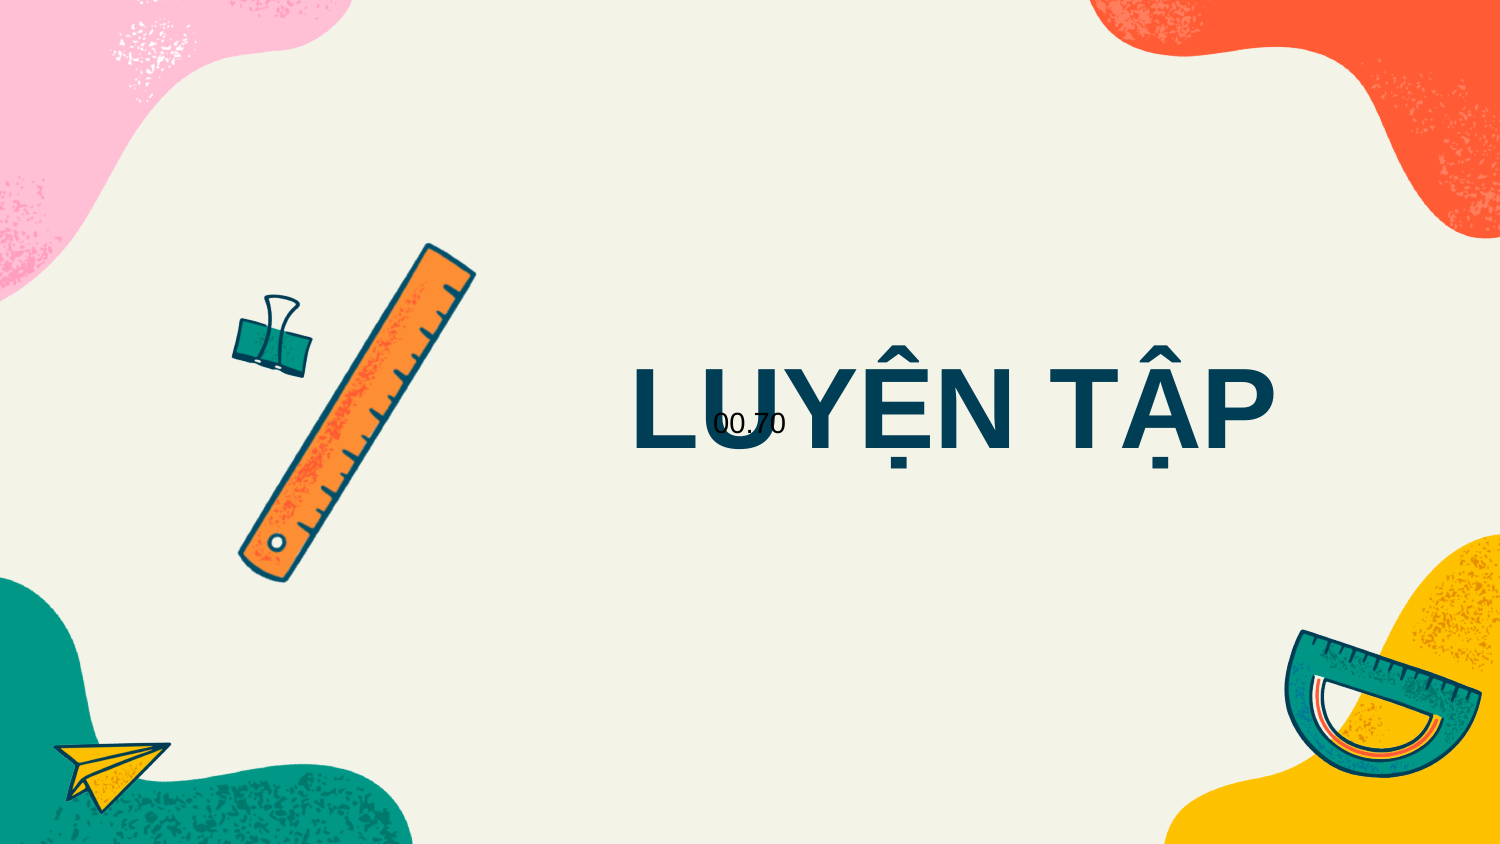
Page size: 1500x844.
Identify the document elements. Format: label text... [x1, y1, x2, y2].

picture [1026, 0, 1500, 249]
title LUYỆN TẬP [588, 235, 1320, 572]
picture [0, 521, 461, 844]
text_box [188, 234, 524, 591]
picture [1164, 531, 1500, 844]
text_box 00.70 [698, 396, 802, 447]
picture [0, 0, 352, 407]
